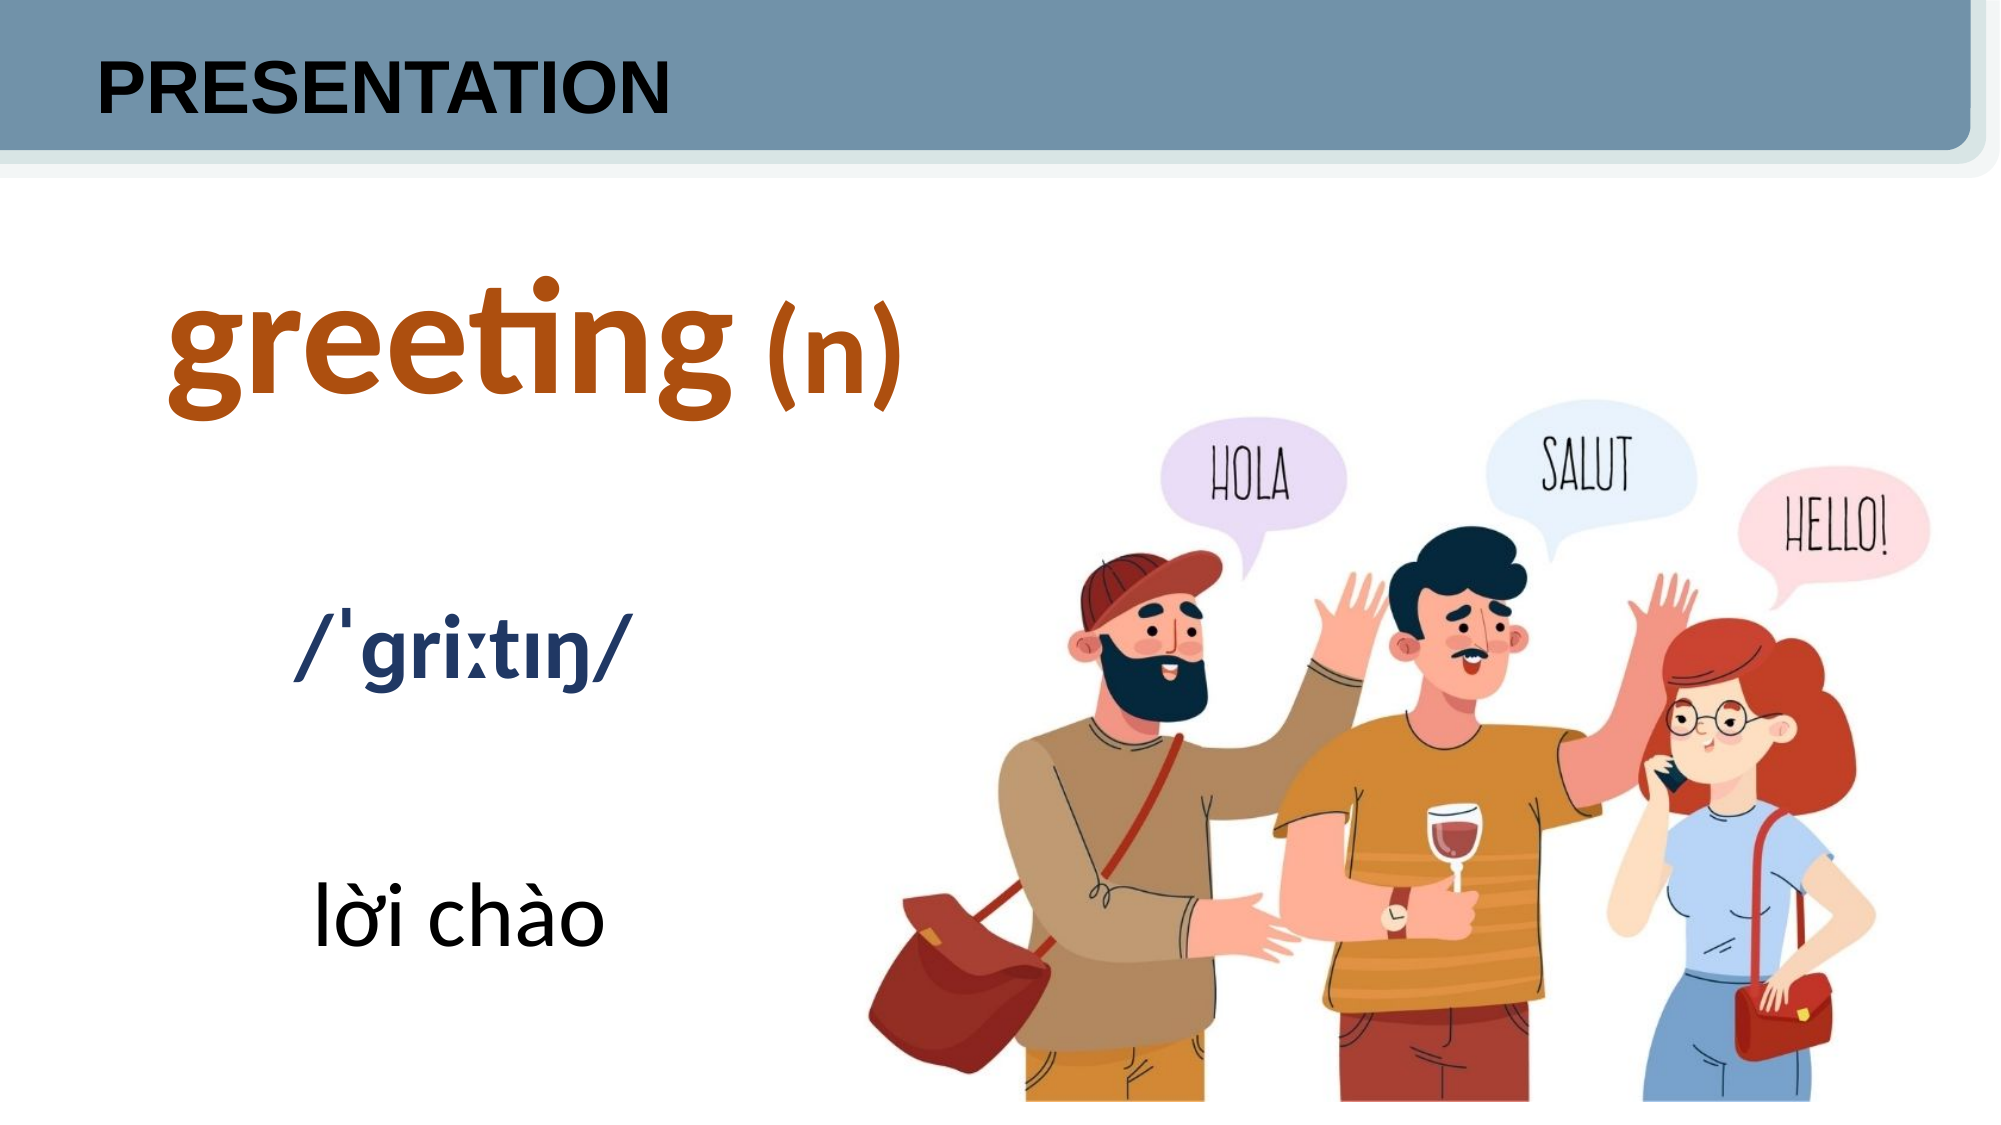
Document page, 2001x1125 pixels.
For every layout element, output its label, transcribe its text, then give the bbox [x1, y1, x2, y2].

picture [854, 379, 1979, 1102]
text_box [0, 0, 2000, 178]
text_box greeting (n) [107, 234, 966, 343]
text_box lời chào [162, 847, 758, 973]
text_box ﻿/ˈɡriːtɪŋ/ [224, 579, 724, 705]
